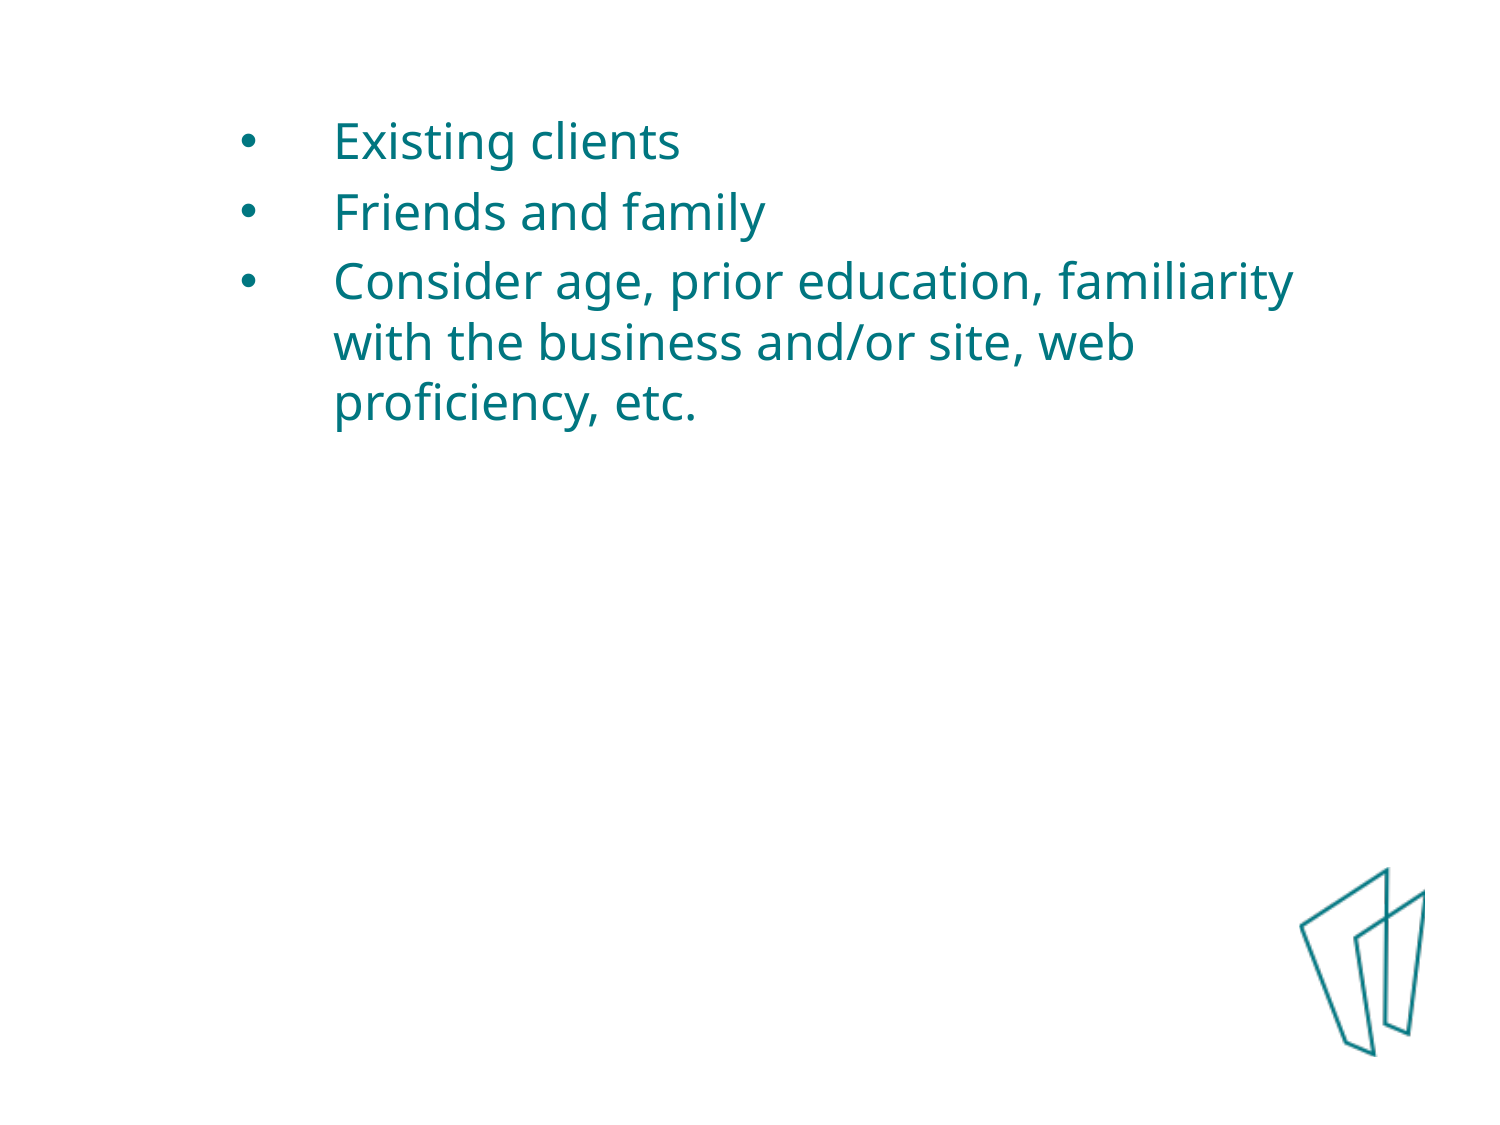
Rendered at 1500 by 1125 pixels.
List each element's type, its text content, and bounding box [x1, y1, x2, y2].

list Existing clients Friends and family Consider age, prior education, familiarity with the business and/or site, web proficiency, etc. [225, 102, 1337, 800]
